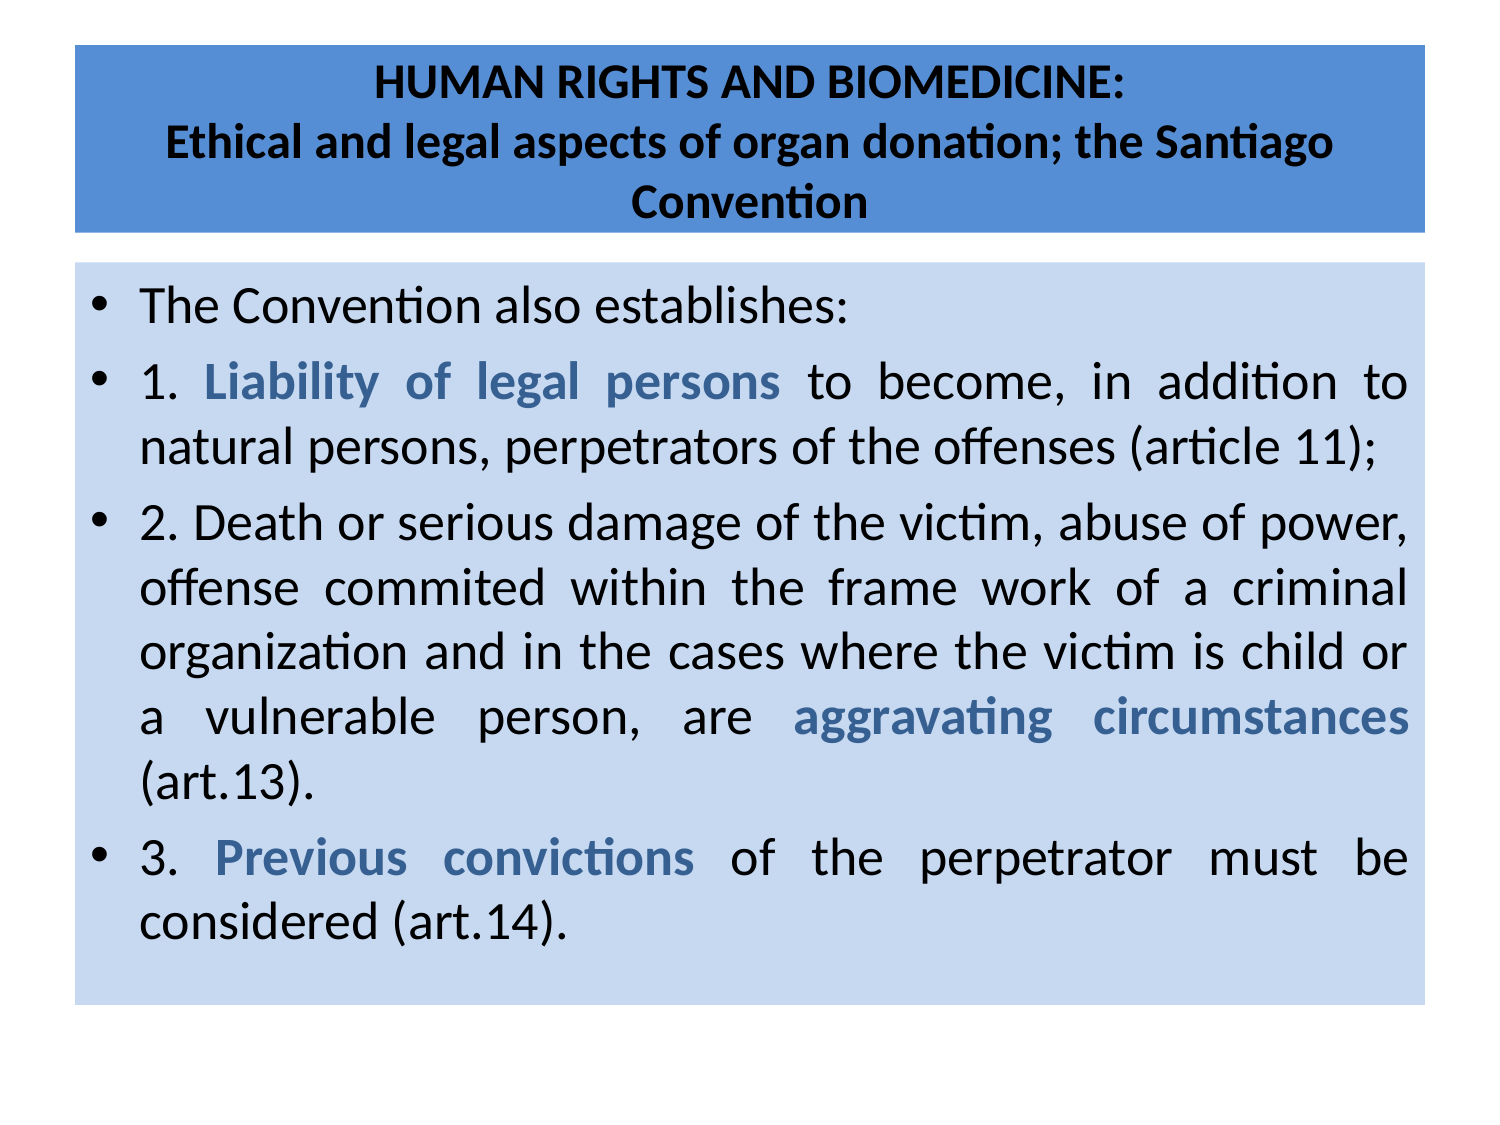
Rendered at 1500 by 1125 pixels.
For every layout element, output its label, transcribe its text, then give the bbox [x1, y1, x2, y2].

title HUMAN RIGHTS AND BIOMEDICINE: Ethical and legal aspects of organ donation; the Santiago Convention [75, 45, 1425, 233]
list The Convention also establishes: 1. Liability of legal persons to become, in addition to natural persons, perpetrators of the offenses (article 11); 2. Death or serious damage of the victim, abuse of power, offense commited within the frame work of a criminal organization and in the cases where the victim is child or a vulnerable person, are aggravating circumstances (art.13). 3. Previous convictions of the perpetrator must be considered (art.14). [75, 262, 1425, 1005]
